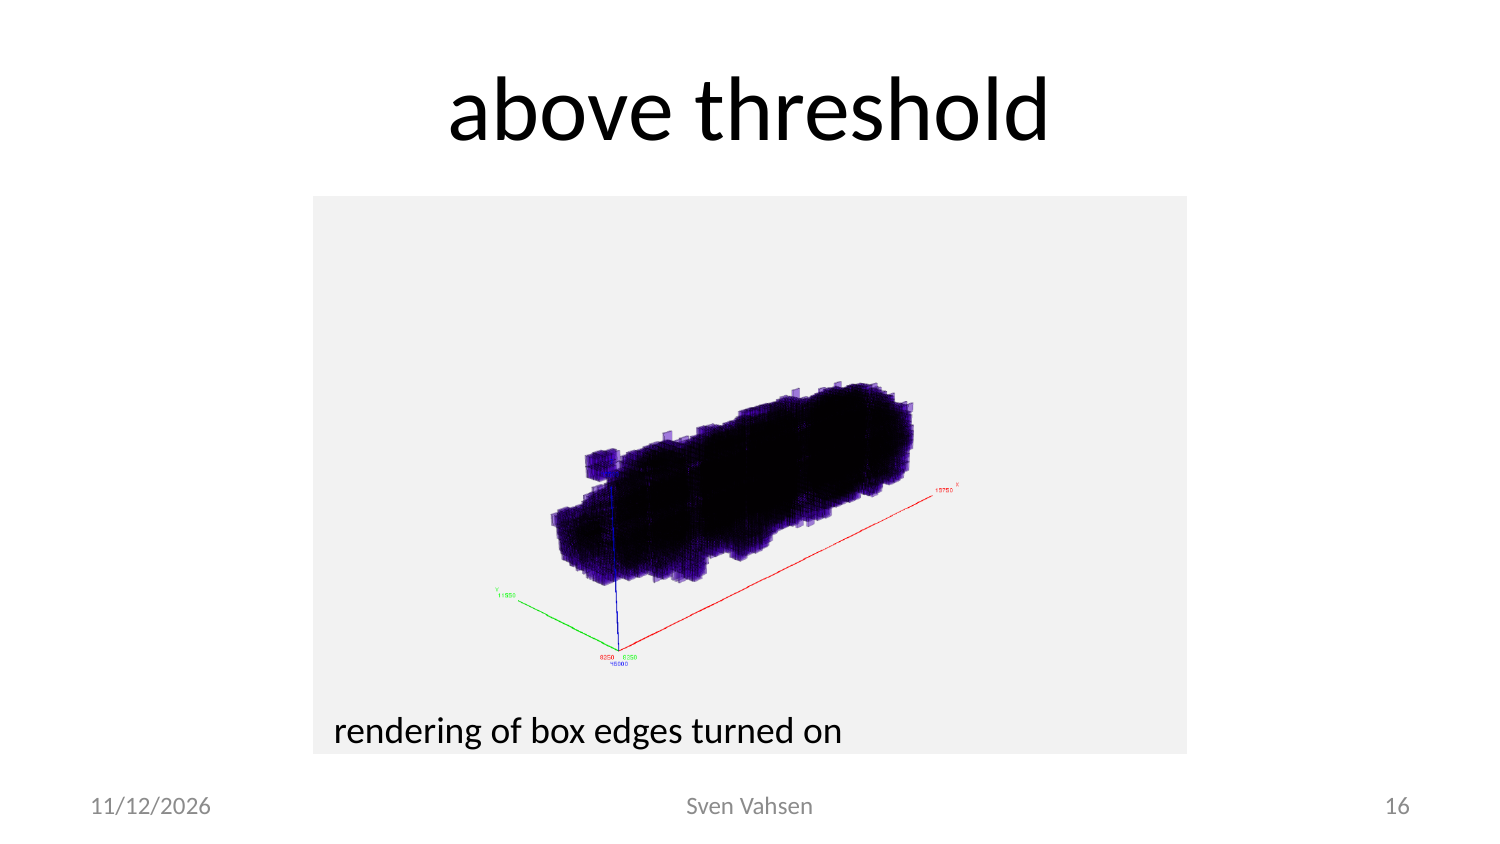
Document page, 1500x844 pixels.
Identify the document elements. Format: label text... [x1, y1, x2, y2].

footer Sven Vahsen [512, 782, 988, 827]
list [313, 196, 1187, 754]
title above threshold [75, 33, 1425, 175]
slide_number 16 [1074, 782, 1425, 827]
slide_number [75, 782, 425, 827]
